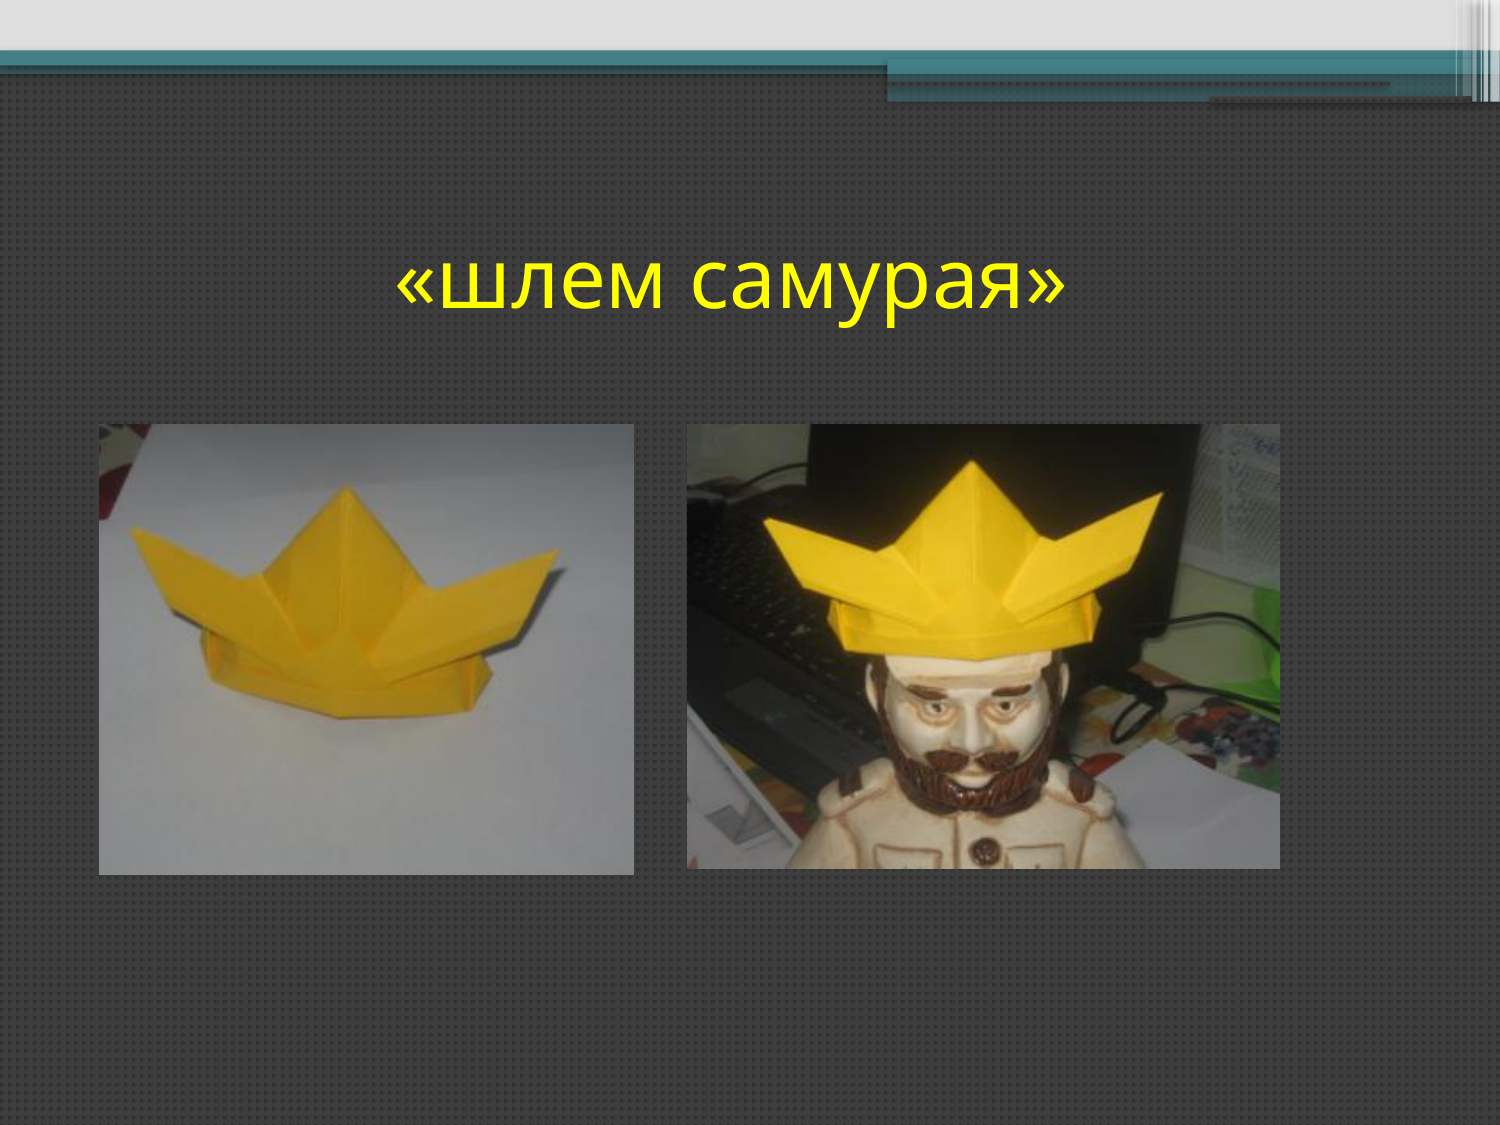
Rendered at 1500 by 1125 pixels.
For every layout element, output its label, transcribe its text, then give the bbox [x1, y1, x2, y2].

picture [687, 424, 1280, 869]
picture [99, 424, 634, 876]
title «шлем самурая» [75, 187, 1425, 363]
